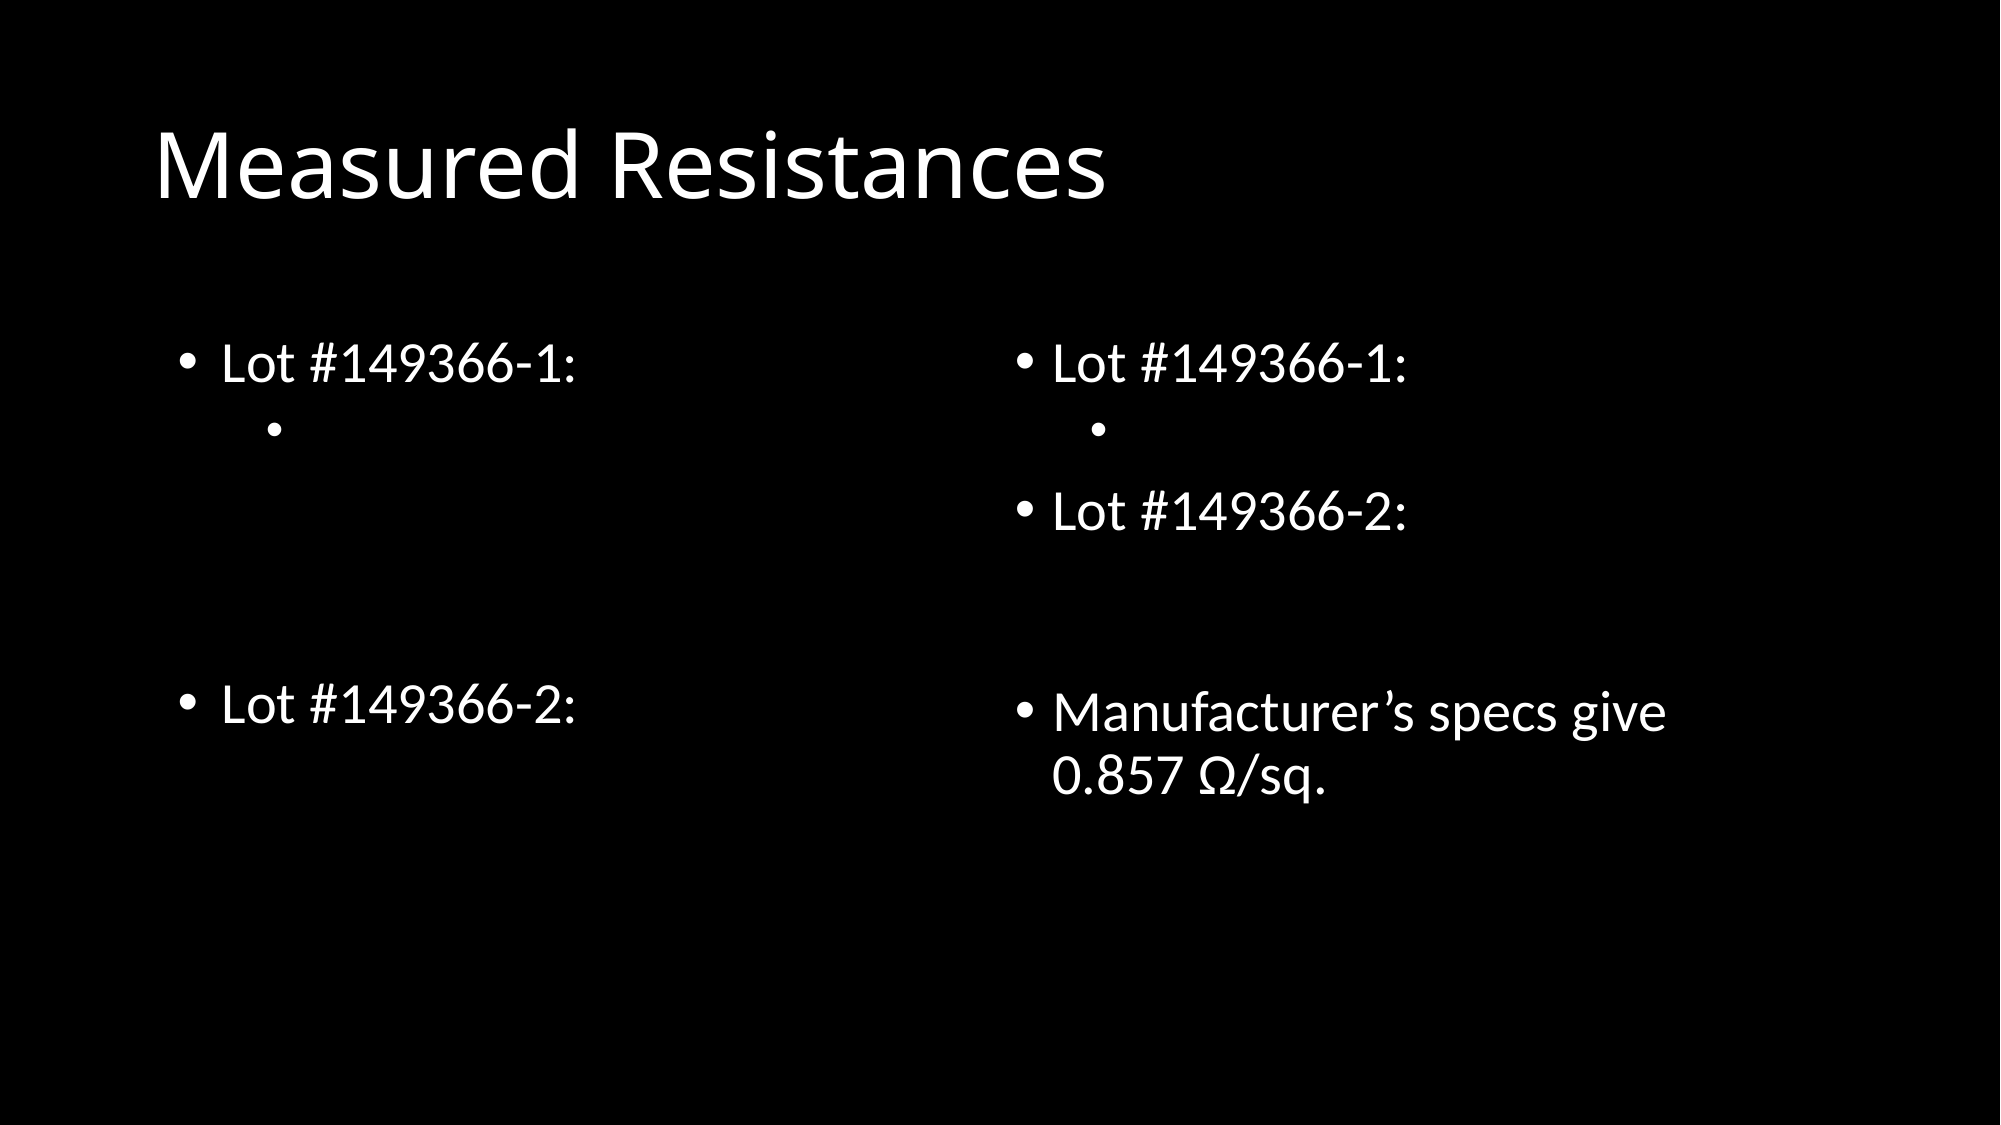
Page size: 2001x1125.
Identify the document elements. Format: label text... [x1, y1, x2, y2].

title Measured Resistances [137, 59, 1863, 278]
